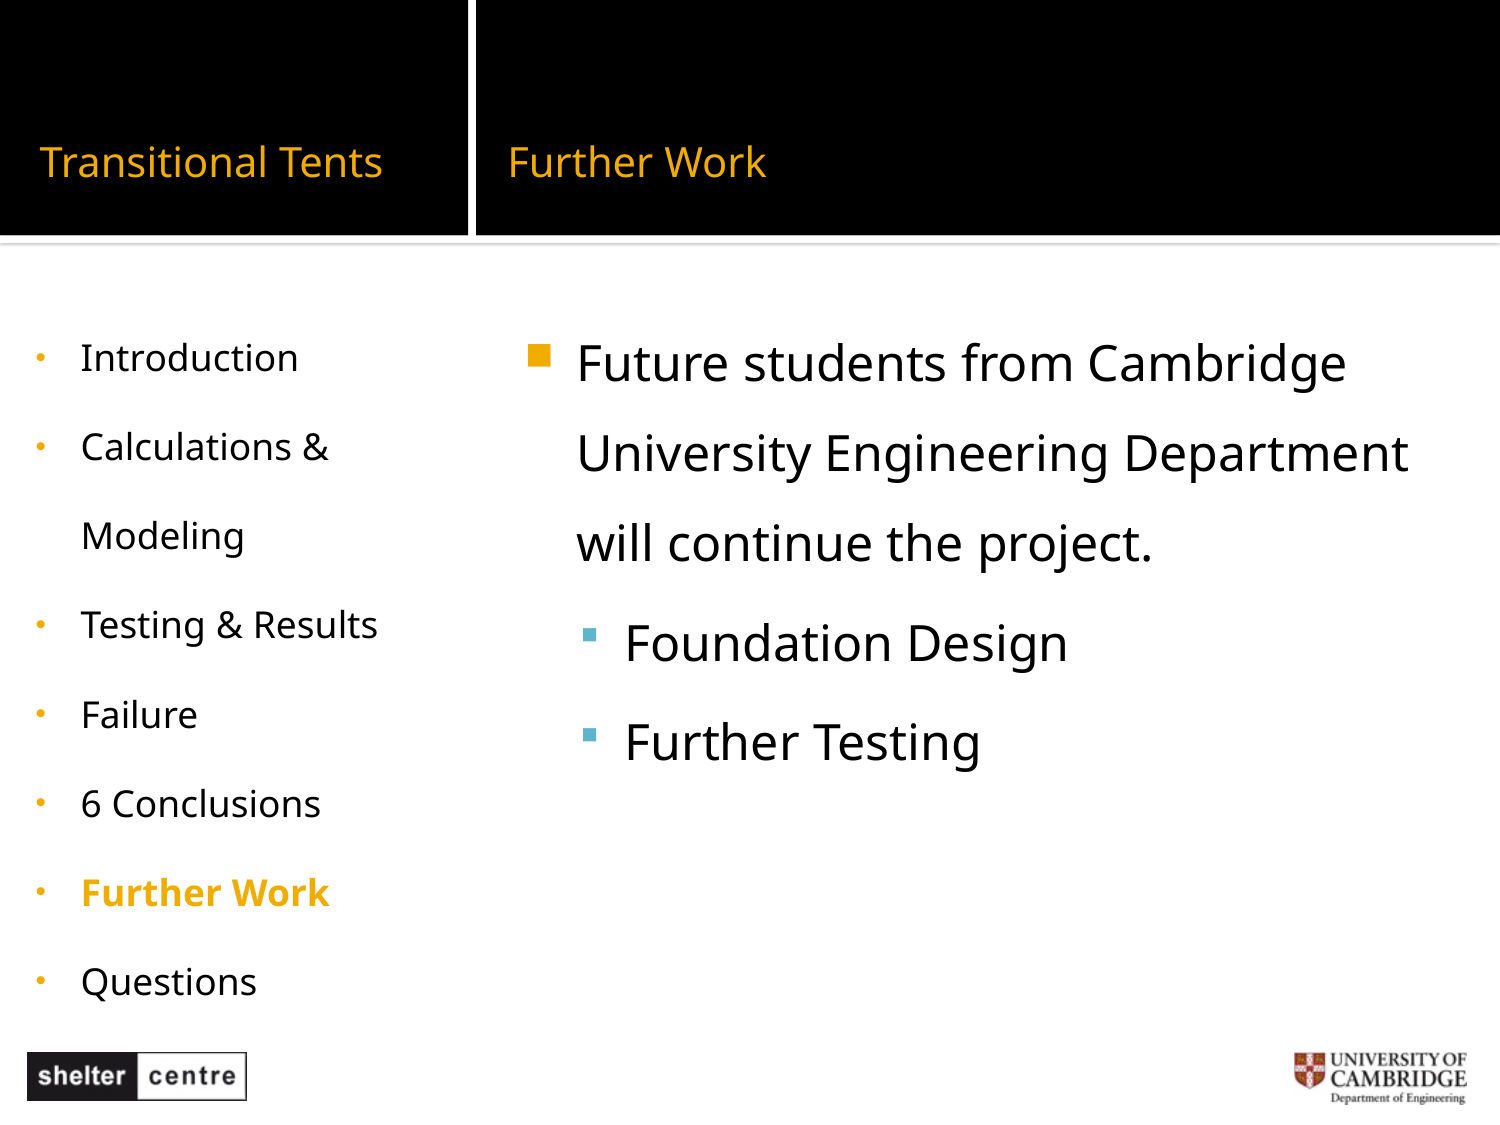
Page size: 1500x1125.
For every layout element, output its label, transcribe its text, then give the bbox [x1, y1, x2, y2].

title Transitional Tents [27, 24, 442, 186]
text_box Further Work [495, 24, 1348, 186]
text_box Introduction Calculations & Modeling Testing & Results Failure 6 Conclusions Further Work Questions [26, 267, 402, 1018]
picture [1294, 1052, 1467, 1105]
list Future students from Cambridge University Engineering Department will continue the project. Foundation Design Further Testing [495, 285, 1467, 1011]
picture [27, 1052, 247, 1101]
